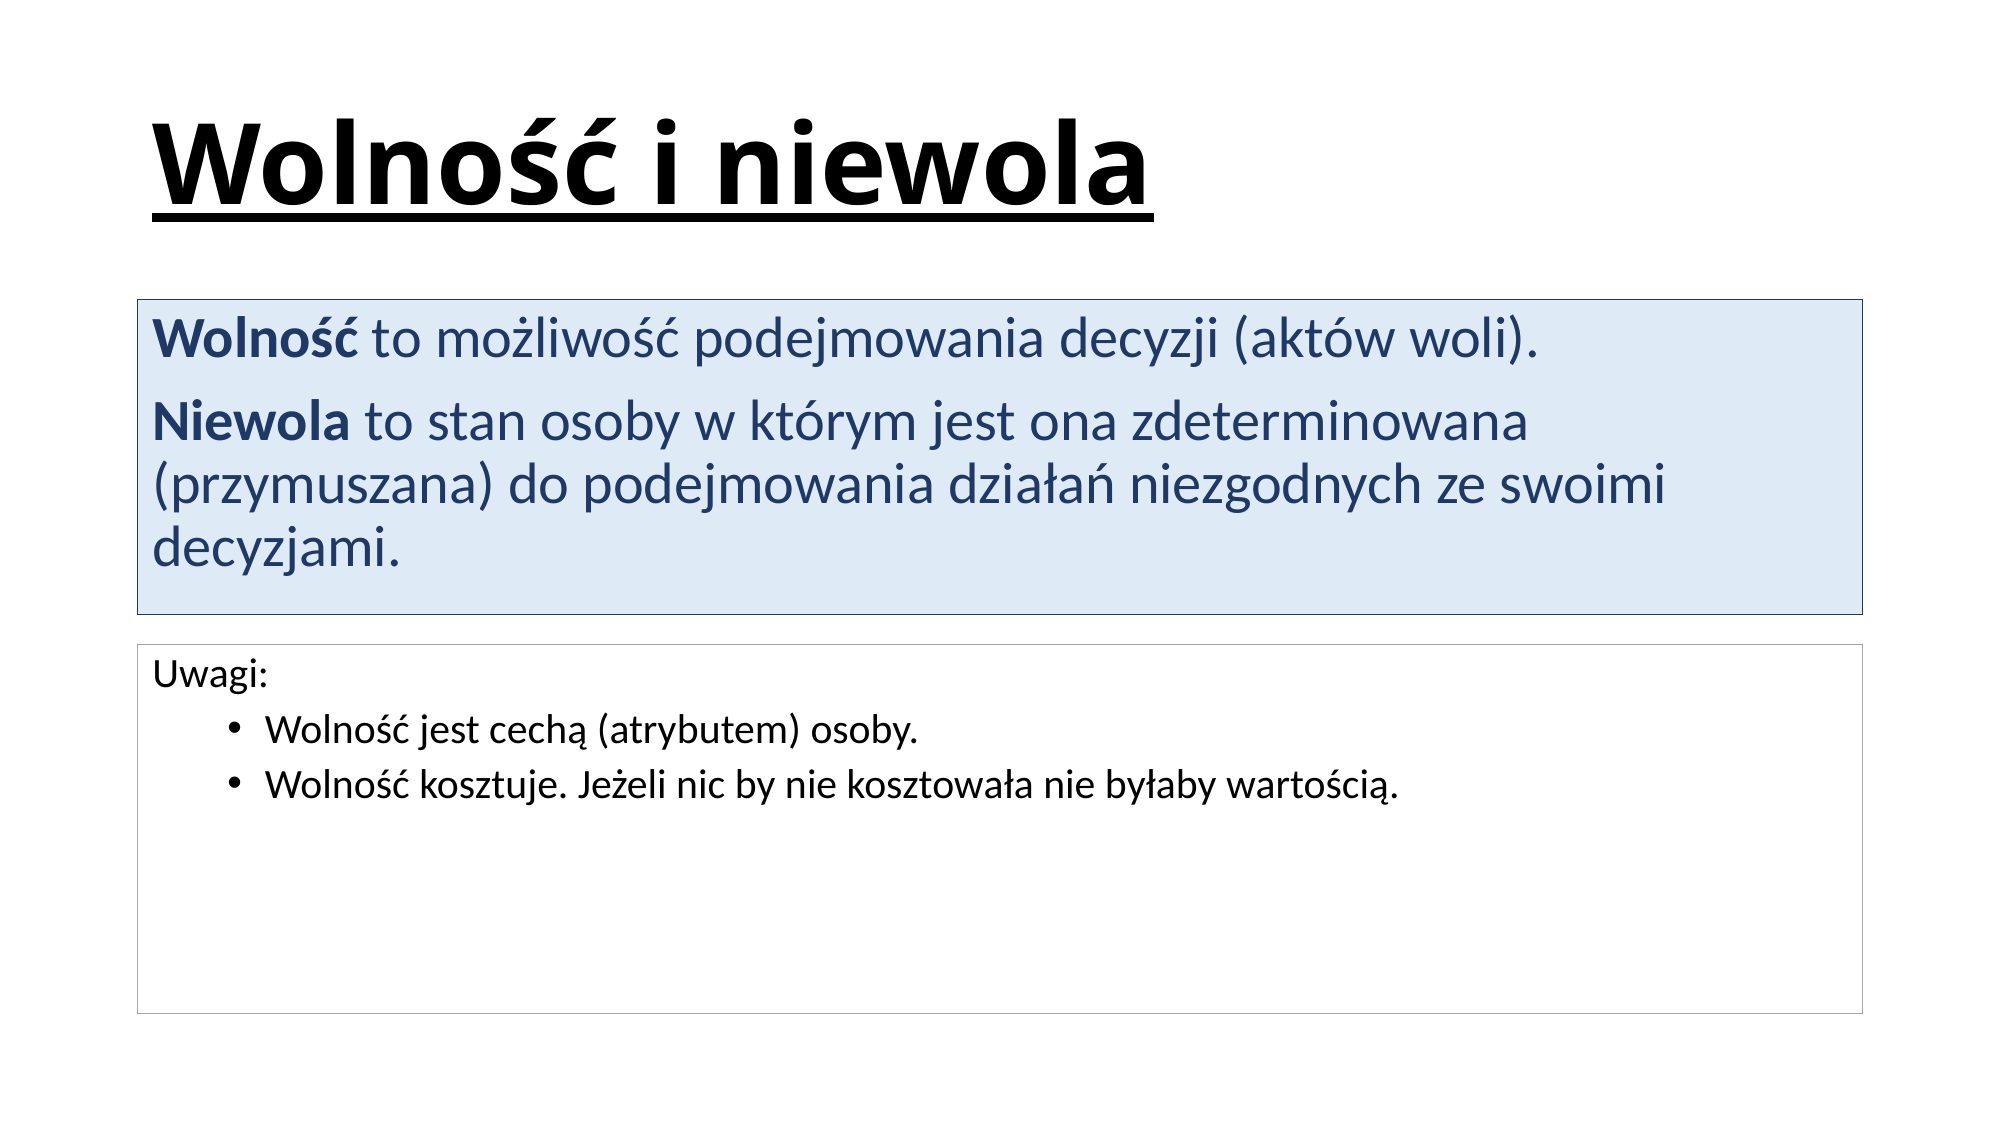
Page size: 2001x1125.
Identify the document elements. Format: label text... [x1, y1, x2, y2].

list Wolność to możliwość podejmowania decyzji (aktów woli). Niewola to stan osoby w którym jest ona zdeterminowana (przymuszana) do podejmowania działań niezgodnych ze swoimi decyzjami. [137, 299, 1863, 615]
title Wolność i niewola [137, 59, 1863, 278]
list Uwagi: Wolność jest cechą (atrybutem) osoby. Wolność kosztuje. Jeżeli nic by nie kosztowała nie byłaby wartością. [137, 644, 1863, 1014]
